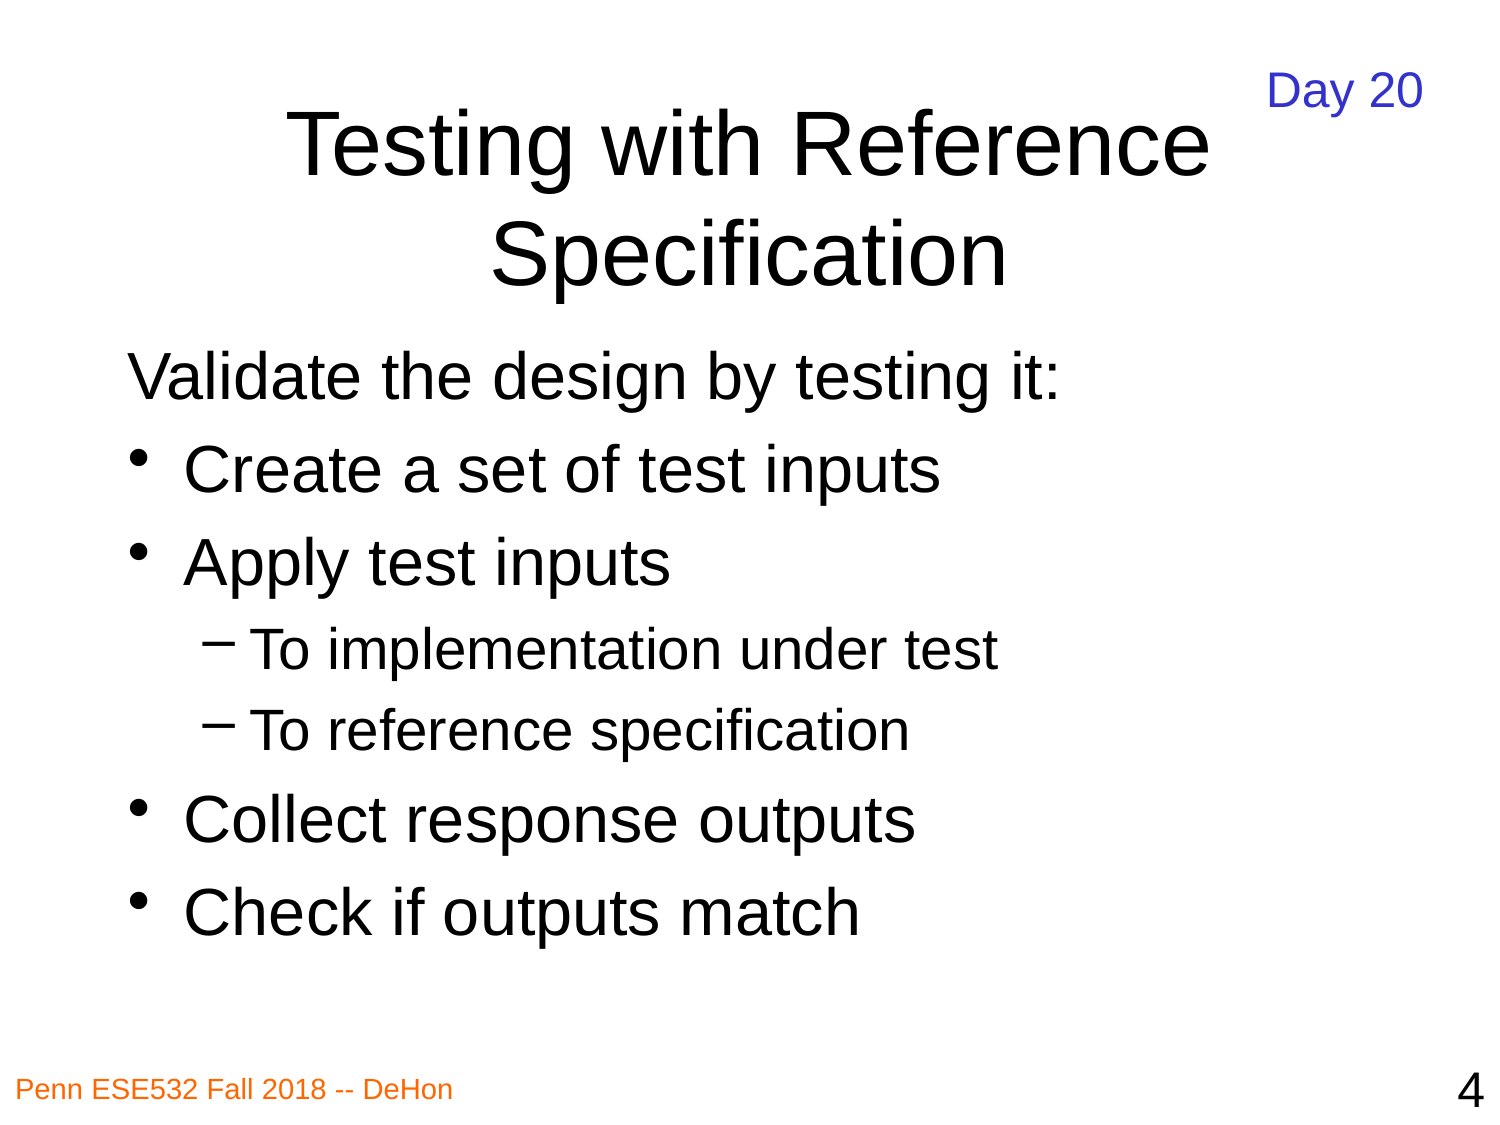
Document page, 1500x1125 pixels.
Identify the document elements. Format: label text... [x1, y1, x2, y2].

slide_number 4 [1187, 1049, 1500, 1125]
title Testing with Reference Specification [112, 99, 1388, 288]
list Validate the design by testing it: Create a set of test inputs Apply test inputs To implementation under test To reference specification Collect response outputs Check if outputs match [112, 324, 1388, 1001]
text_box Day 20 [1251, 49, 1440, 125]
slide_number Penn ESE532 Fall 2018 -- DeHon [0, 1062, 576, 1125]
